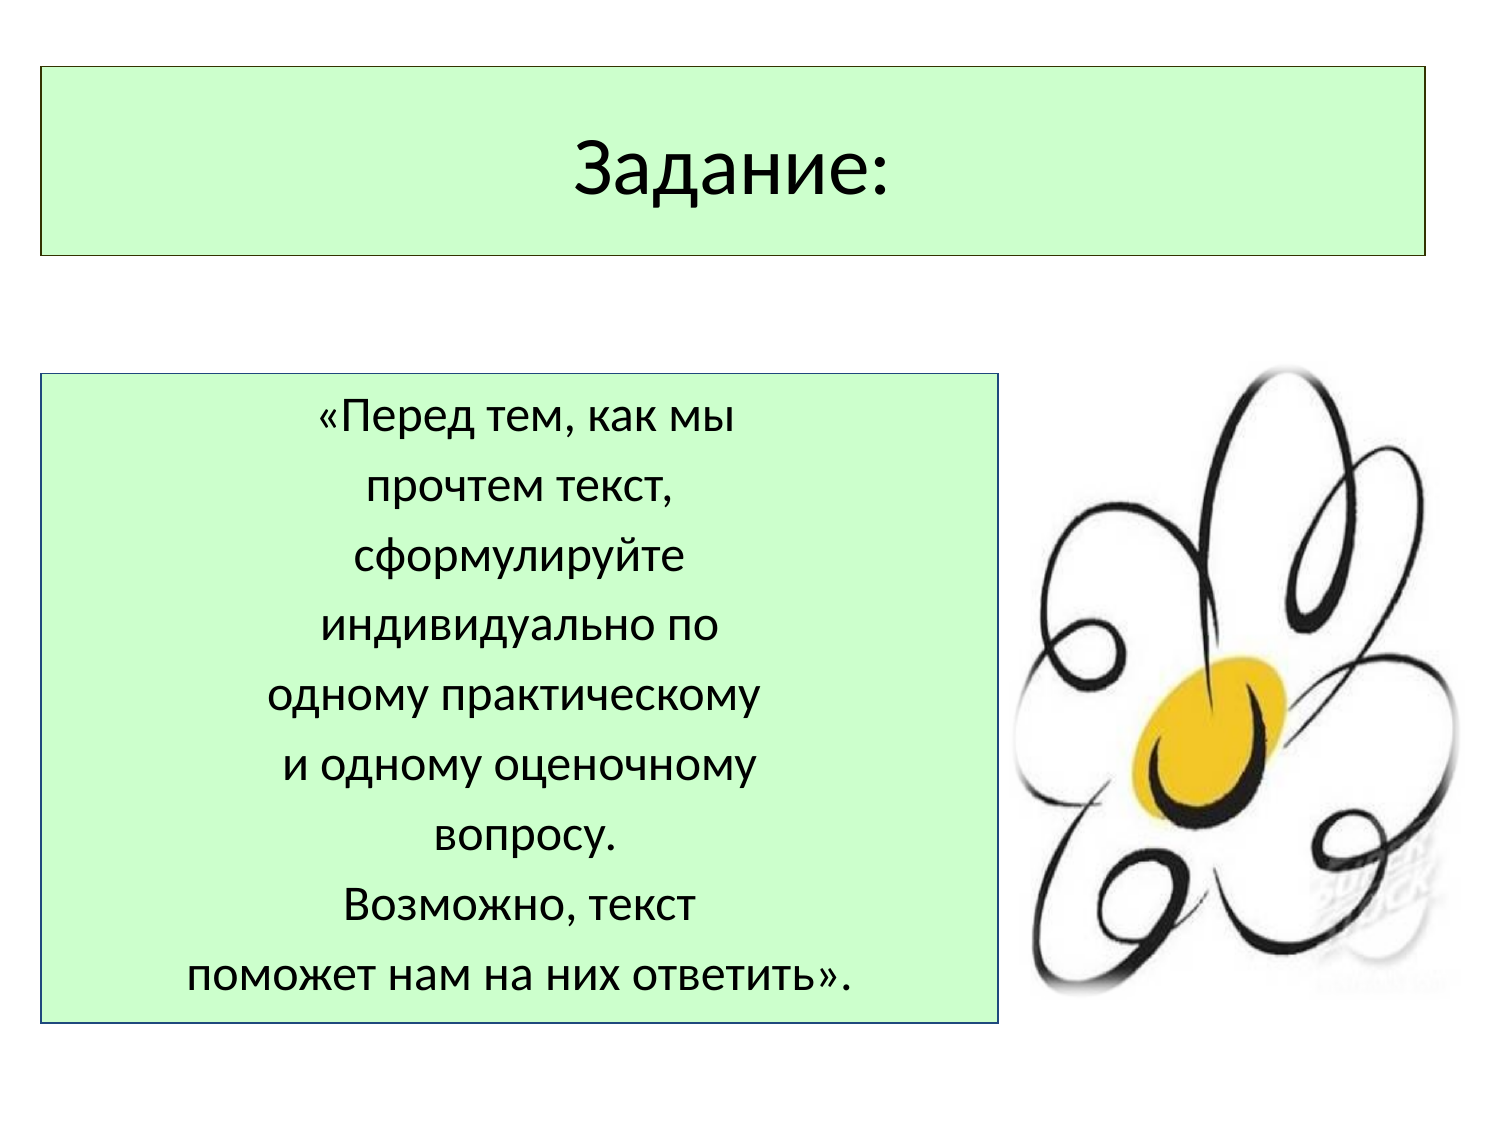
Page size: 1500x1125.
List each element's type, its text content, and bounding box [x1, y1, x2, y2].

title Задание: [40, 66, 1426, 256]
picture [1009, 361, 1465, 1000]
list «Перед тем, как мы прочтем текст, сформулируйте индивидуально по одному практическому и одному оценочному вопросу. Возможно, текст поможет нам на них ответить». [40, 373, 999, 1024]
